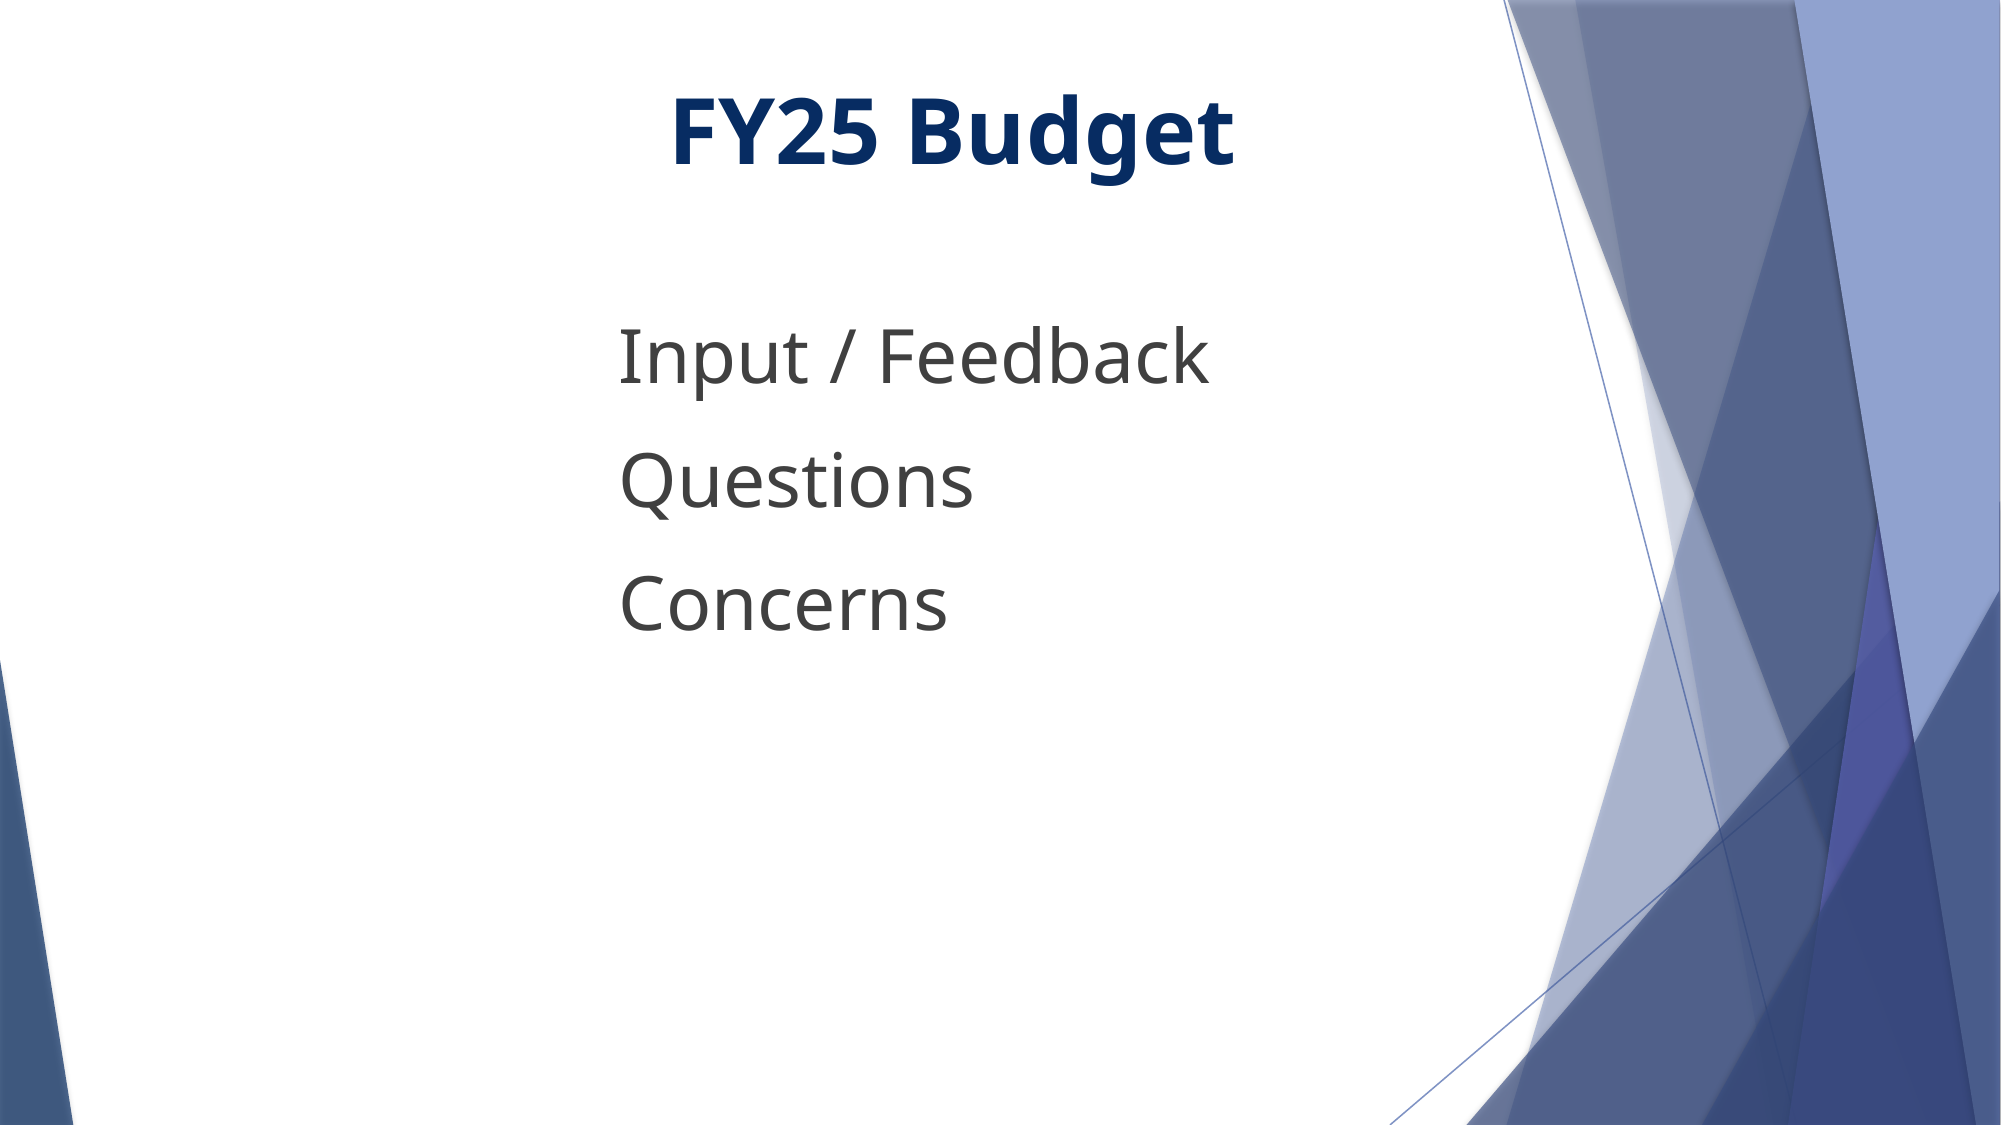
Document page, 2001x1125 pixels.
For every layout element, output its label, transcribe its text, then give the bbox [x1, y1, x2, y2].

list Input / Feedback Questions Concerns [581, 301, 1419, 736]
title FY25 Budget [181, 65, 1724, 295]
